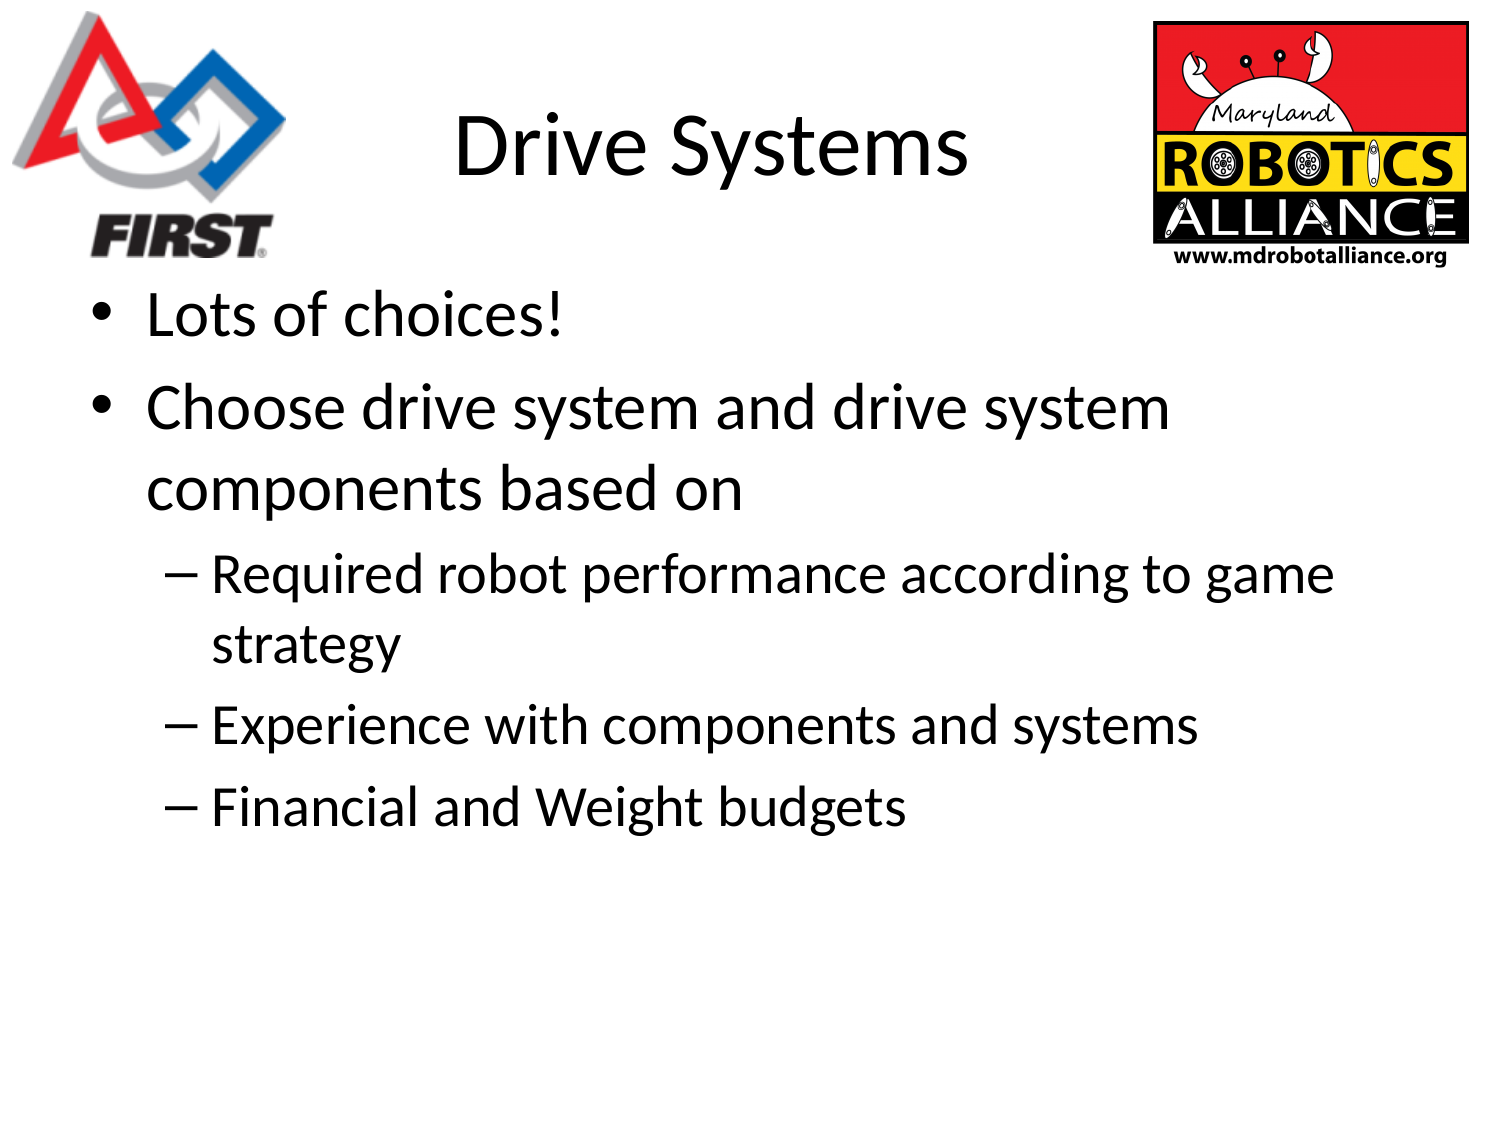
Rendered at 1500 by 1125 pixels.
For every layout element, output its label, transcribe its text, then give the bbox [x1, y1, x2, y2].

list Lots of choices! Choose drive system and drive system components based on Required robot performance according to game strategy Experience with components and systems Financial and Weight budgets [75, 262, 1425, 1005]
title Drive Systems [285, 45, 1140, 233]
picture [1153, 21, 1469, 268]
picture [12, 11, 286, 258]
